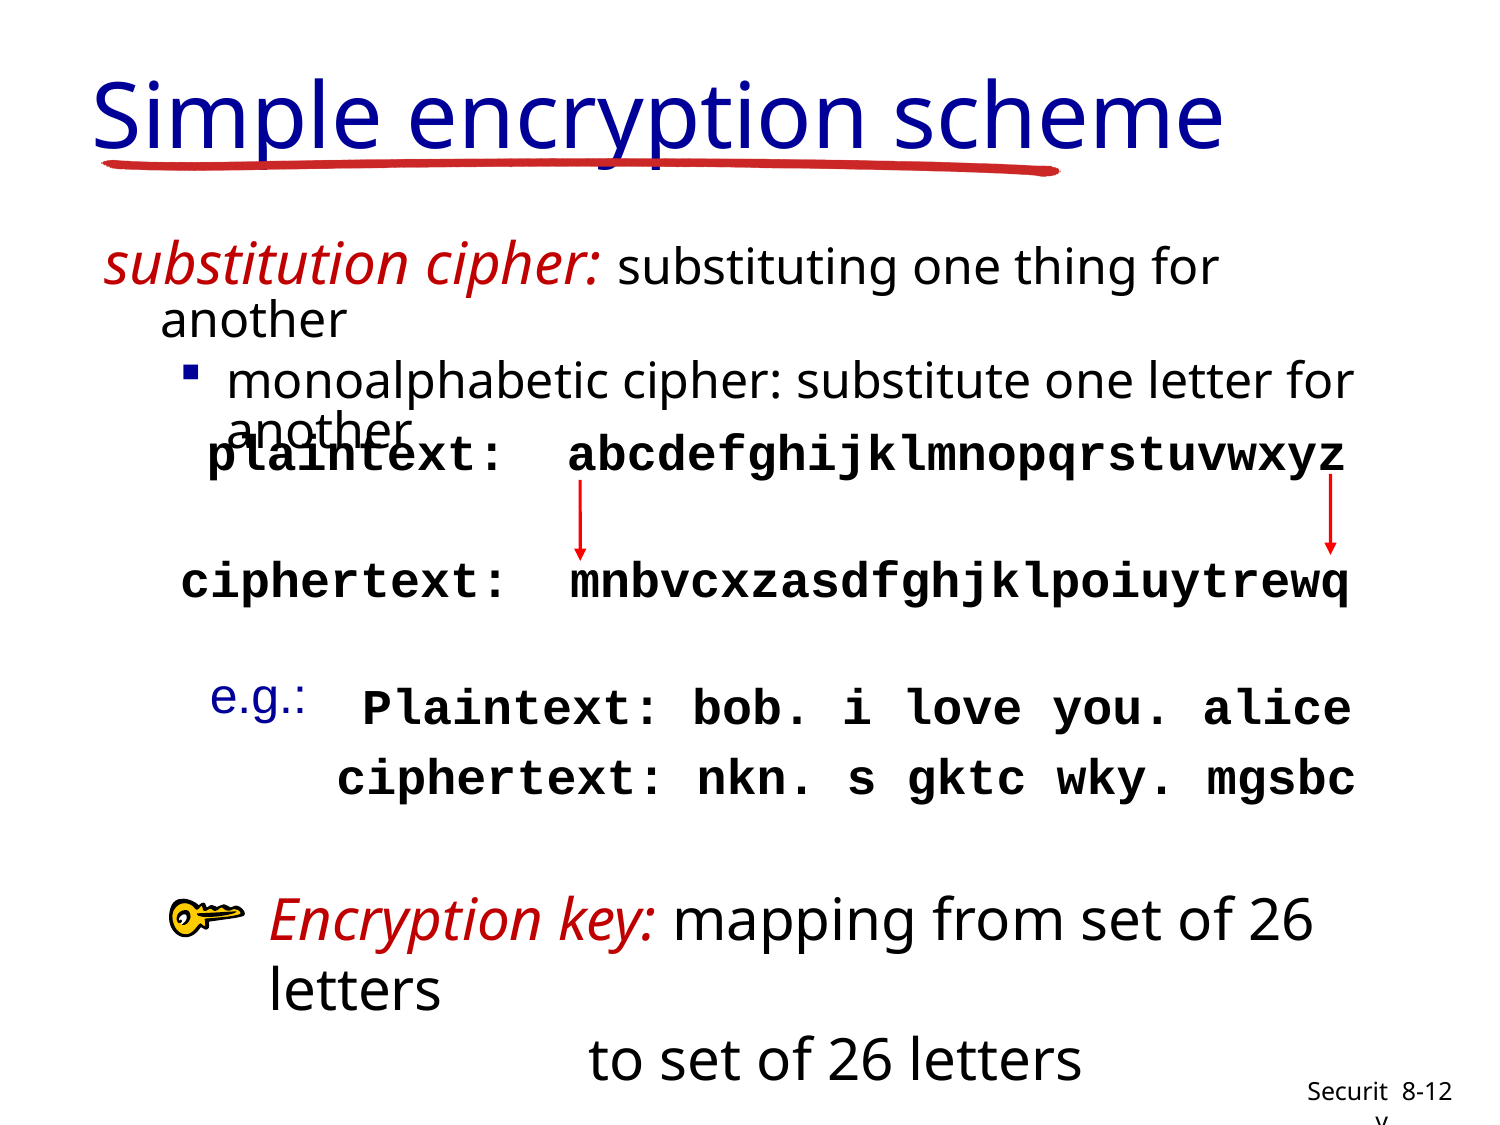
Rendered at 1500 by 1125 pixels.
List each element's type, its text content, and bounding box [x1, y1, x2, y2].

text_box ciphertext: mnbvcxzasdfghjklpoiuytrewq [165, 540, 1365, 616]
text_box ciphertext: nkn. s gktc wky. mgsbc [321, 736, 1372, 812]
list substitution cipher: substituting one thing for another monoalphabetic cipher: substitute one letter for another [89, 229, 1415, 429]
text_box e.g.: [194, 656, 323, 732]
text_box [1324, 473, 1337, 555]
title Simple encryption scheme [76, 17, 1352, 206]
slide_number 8-12 [1387, 1068, 1500, 1113]
text_box Plaintext: bob. i love you. alice [347, 667, 1367, 736]
text_box [574, 479, 587, 561]
picture [168, 897, 245, 938]
picture [96, 153, 1073, 183]
footer Security [1284, 1067, 1403, 1110]
text_box Encryption key: mapping from set of 26 letters to set of 26 letters [253, 874, 1369, 1100]
text_box plaintext: abcdefghijklmnopqrstuvwxyz [191, 412, 1362, 488]
